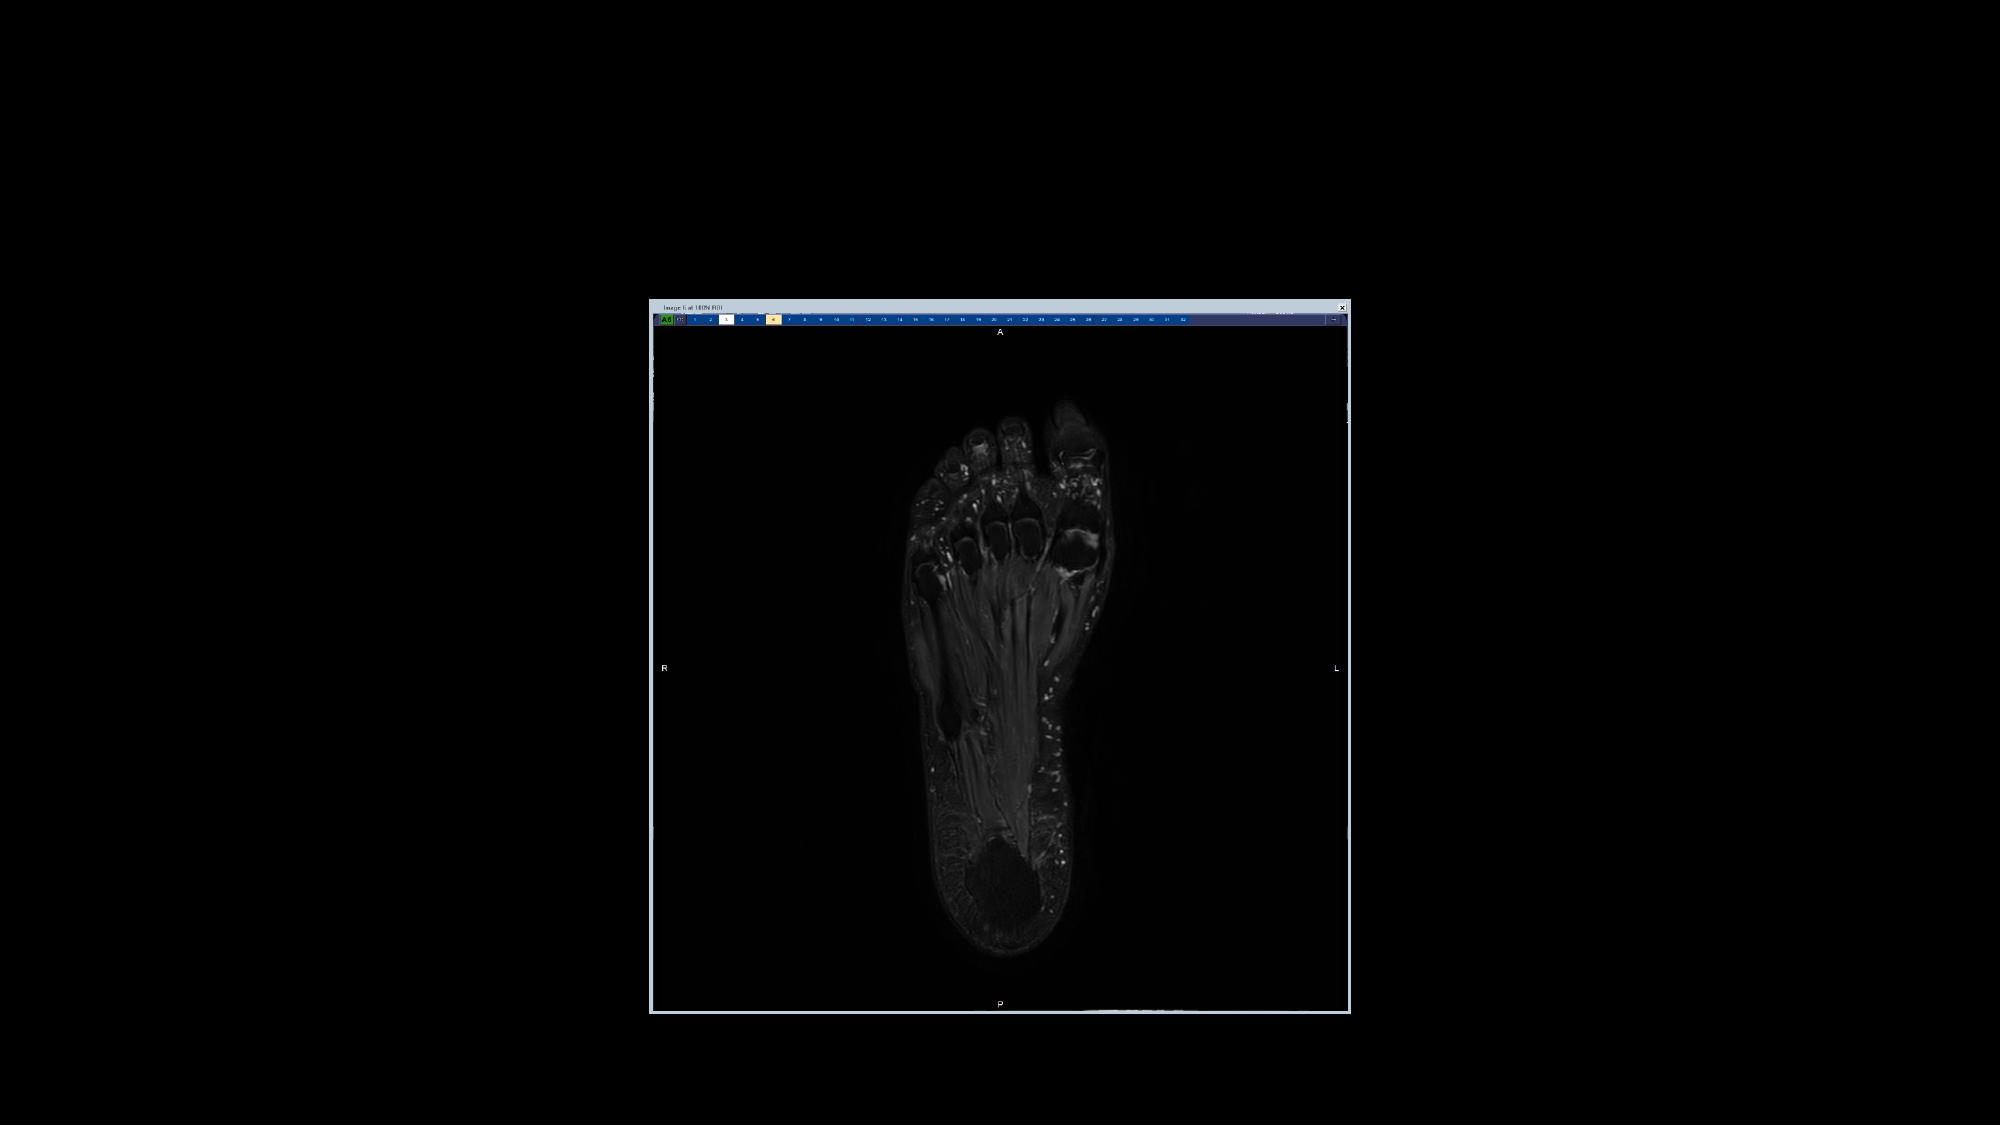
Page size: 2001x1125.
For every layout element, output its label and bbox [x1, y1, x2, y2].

list [649, 299, 1351, 1014]
